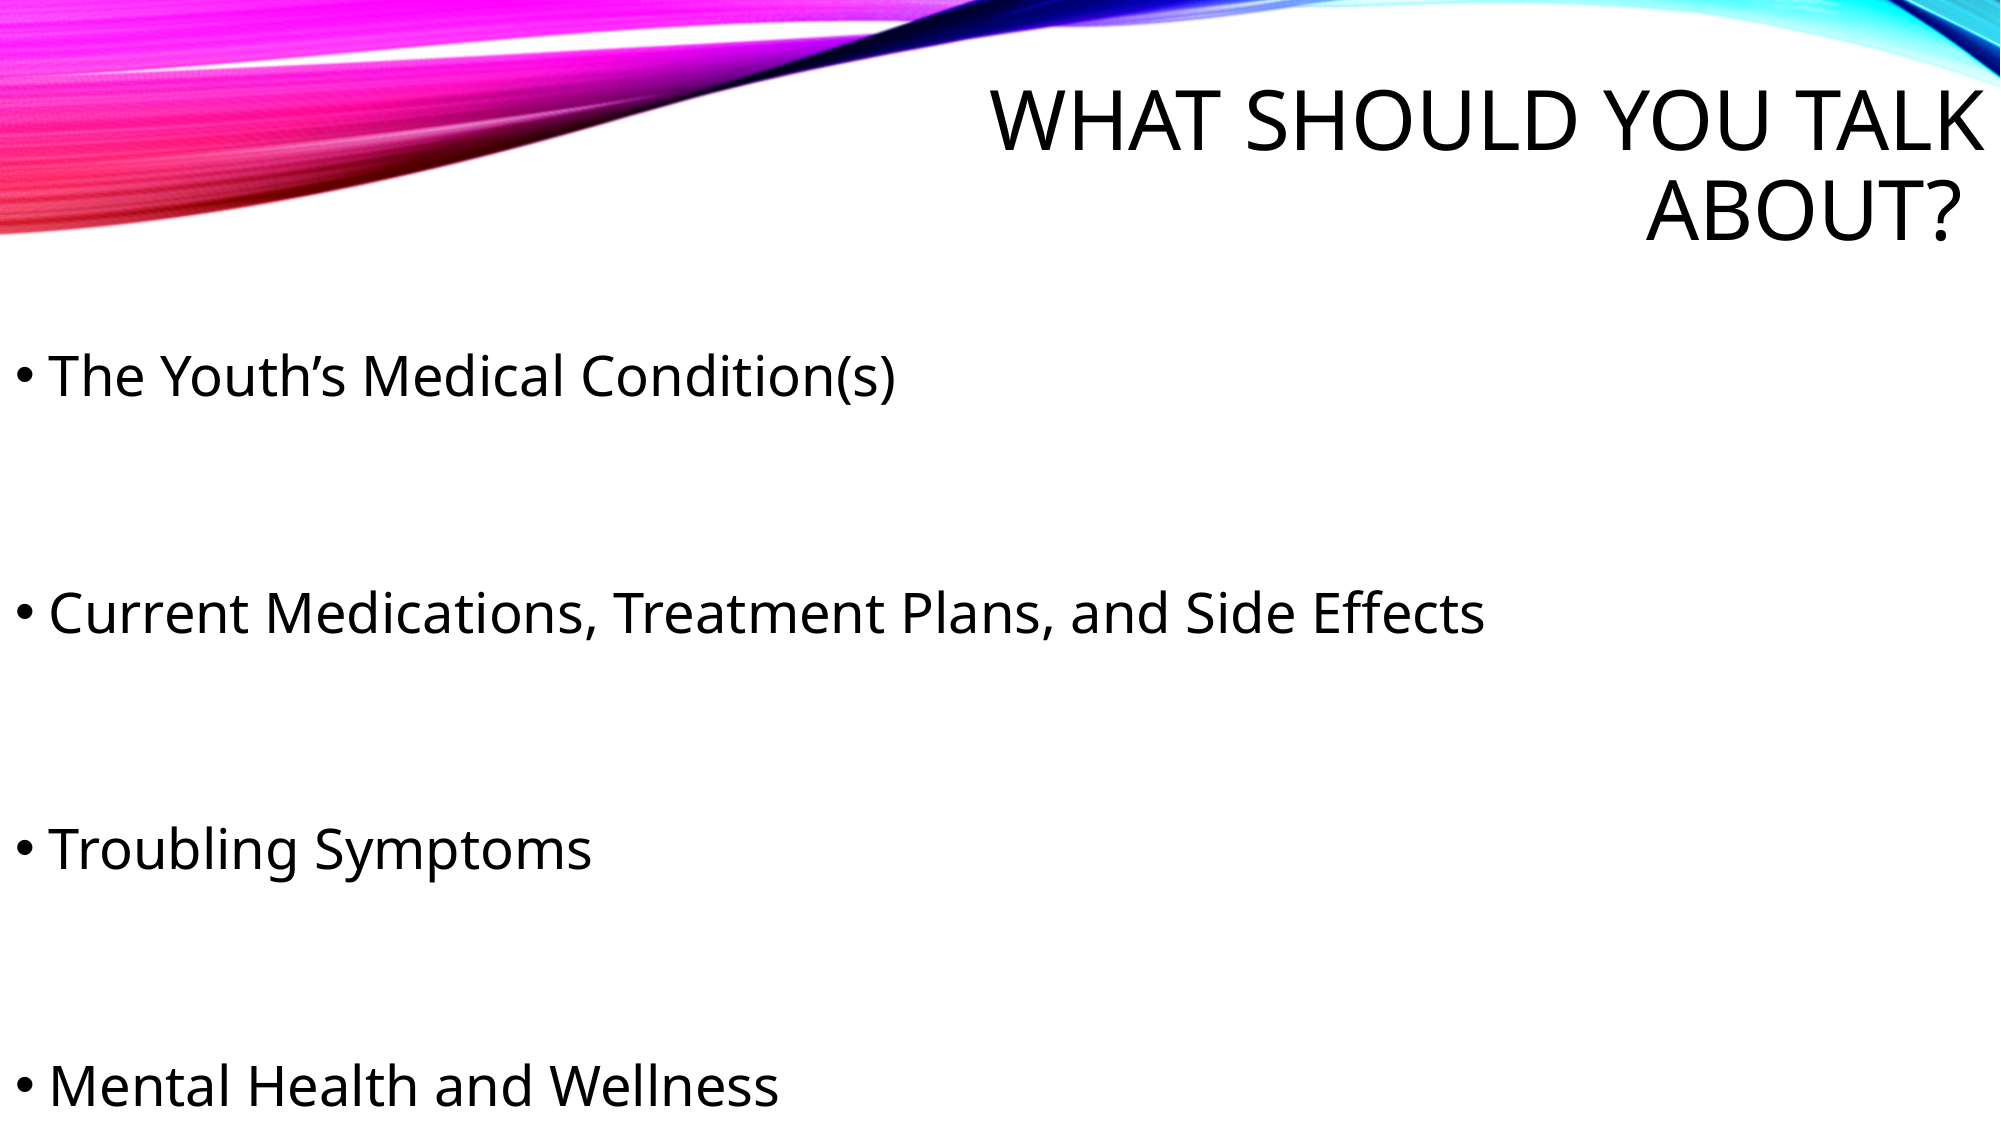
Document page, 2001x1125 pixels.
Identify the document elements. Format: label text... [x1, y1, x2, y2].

picture [1890, 0, 2000, 59]
picture [1910, 0, 2000, 45]
list The Youth’s Medical Condition(s) Current Medications, Treatment Plans, and Side Effects Troubling Symptoms Mental Health and Wellness [0, 299, 2000, 1125]
picture [0, 0, 1972, 237]
title What Should You Talk About? [661, 59, 2000, 278]
